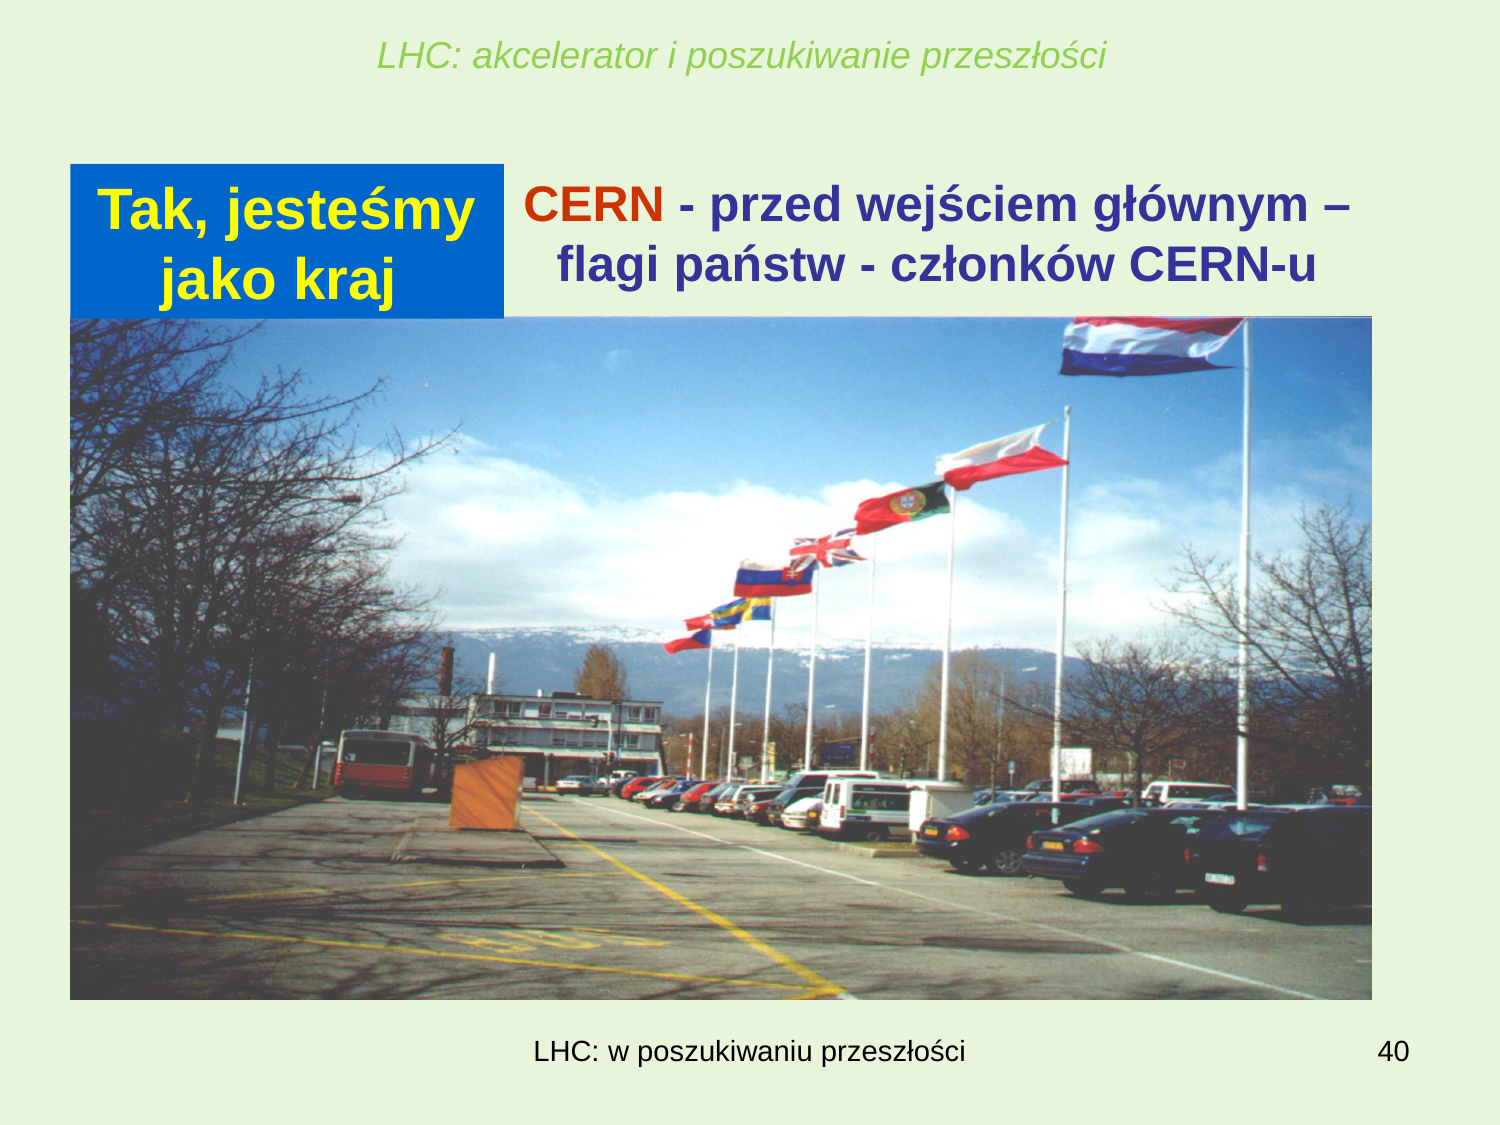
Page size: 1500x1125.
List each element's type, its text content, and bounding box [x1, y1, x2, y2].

text_box CERN - przed wejściem głównym – flagi państw - członków CERN-u [504, 163, 1371, 299]
text_box Tak, jesteśmy jako kraj [70, 163, 504, 315]
slide_number 40 [1074, 1024, 1426, 1103]
footer LHC: w poszukiwaniu przeszłości [512, 1024, 988, 1103]
text_box LHC: akcelerator i poszukiwanie przeszłości [70, 23, 1414, 116]
picture [70, 316, 1372, 1000]
